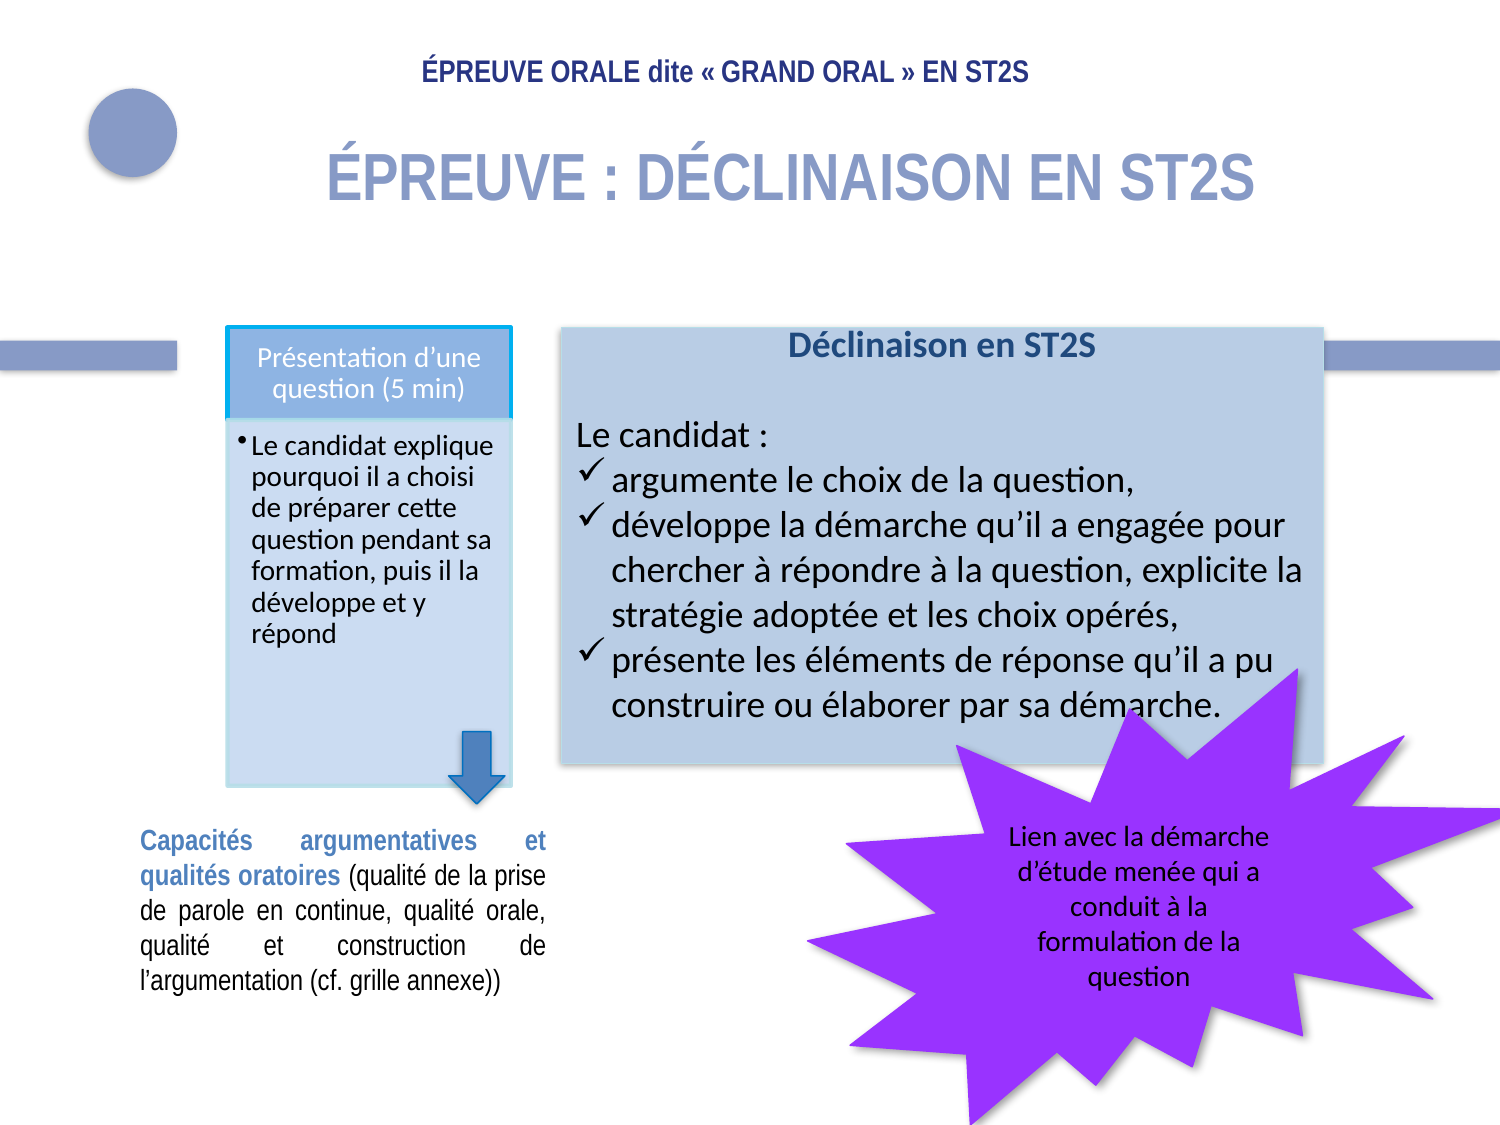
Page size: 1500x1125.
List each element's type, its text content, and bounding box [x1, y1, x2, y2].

text_box Déclinaison en ST2S Le candidat : argumente le choix de la question, développe la démarche qu’il a engagée pour chercher à répondre à la question, explicite la stratégie adoptée et les choix opérés, présente les éléments de réponse qu’il a pu construire ou élaborer par sa démarche. [562, 327, 1324, 764]
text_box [124, 327, 562, 1007]
list ÉPREUVE : DÉCLINAISON EN ST2S [218, 133, 1365, 227]
text_box Lien avec la démarche d’étude menée qui a conduit à la formulation de la question [806, 668, 1500, 1125]
title Épreuve orale dite « Grand oral » en ST2S [317, 50, 1134, 89]
